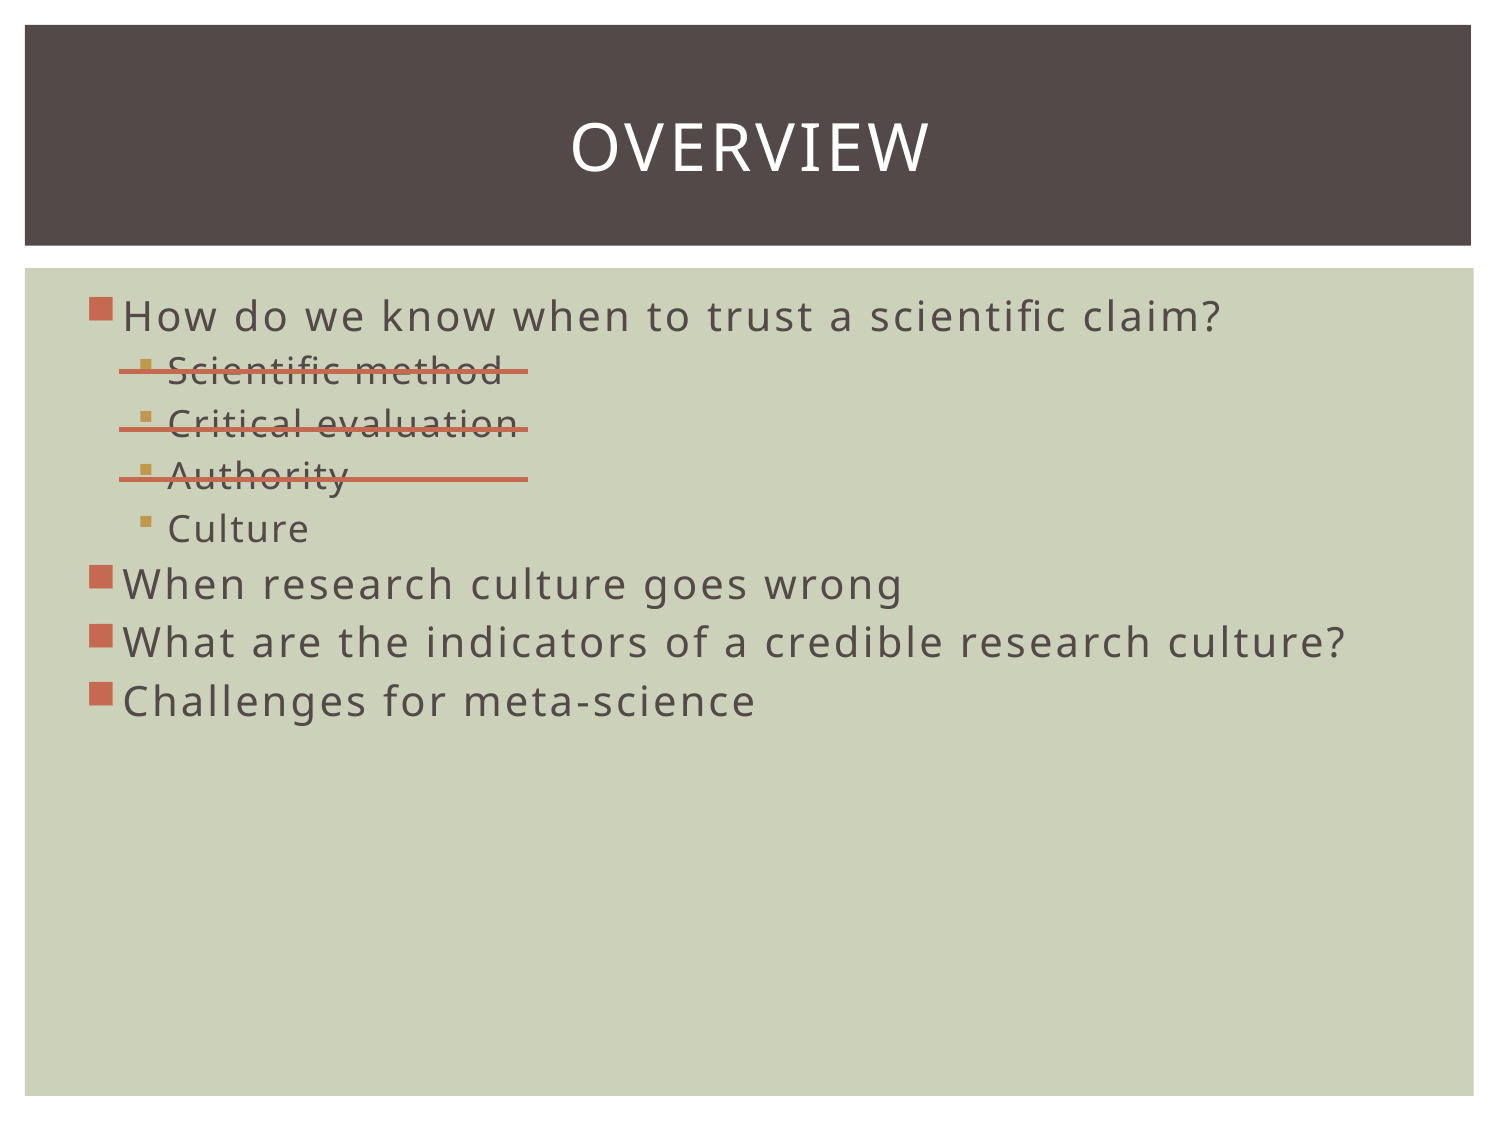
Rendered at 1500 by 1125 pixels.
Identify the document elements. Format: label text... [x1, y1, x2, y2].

title overview [62, 58, 1438, 232]
list How do we know when to trust a scientific claim? Scientific method Critical evaluation Authority Culture When research culture goes wrong What are the indicators of a credible research culture? Challenges for meta-science [62, 281, 1442, 1005]
